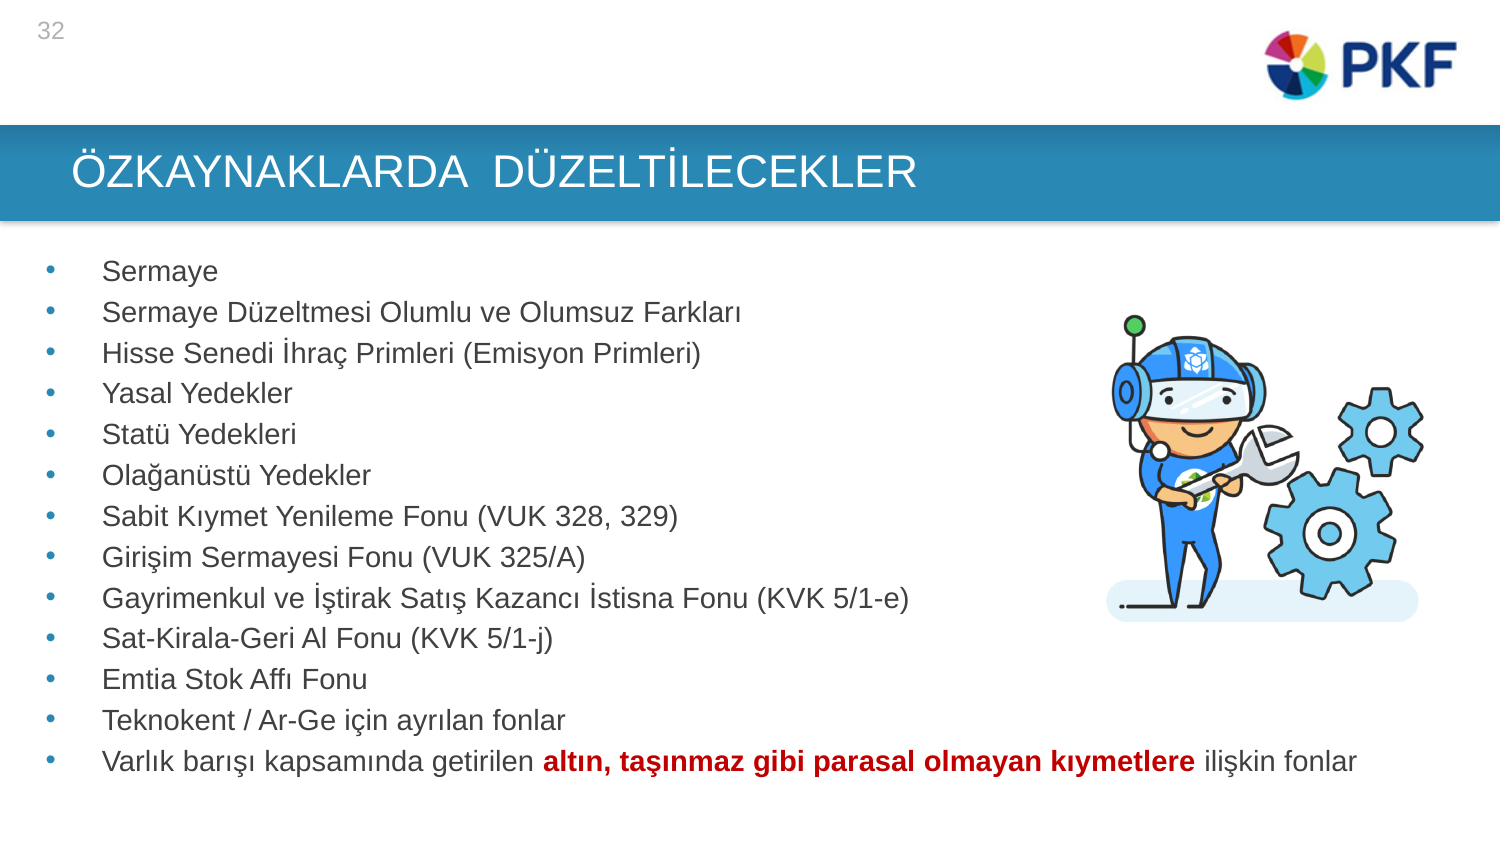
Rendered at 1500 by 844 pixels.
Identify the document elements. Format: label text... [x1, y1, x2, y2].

list Sermaye Sermaye Düzeltmesi Olumlu ve Olumsuz Farkları Hisse Senedi İhraç Primleri (Emisyon Primleri) Yasal Yedekler Statü Yedekleri Olağanüstü Yedekler Sabit Kıymet Yenileme Fonu (VUK 328, 329) Girişim Sermayesi Fonu (VUK 325/A) Gayrimenkul ve İştirak Satış Kazancı İstisna Fonu (KVK 5/1-e) Sat-Kirala-Geri Al Fonu (KVK 5/1-j) Emtia Stok Affı Fonu Teknokent / Ar-Ge için ayrılan fonlar Varlık barışı kapsamında getirilen altın, taşınmaz gibi parasal olmayan kıymetlere ilişkin fonlar [30, 245, 1488, 832]
picture [1258, 14, 1466, 117]
picture [1044, 297, 1489, 631]
slide_number 32 [5, 6, 80, 52]
title ÖZKAYNAKLARDA DÜZELTİLECEKLER [56, 130, 1407, 210]
